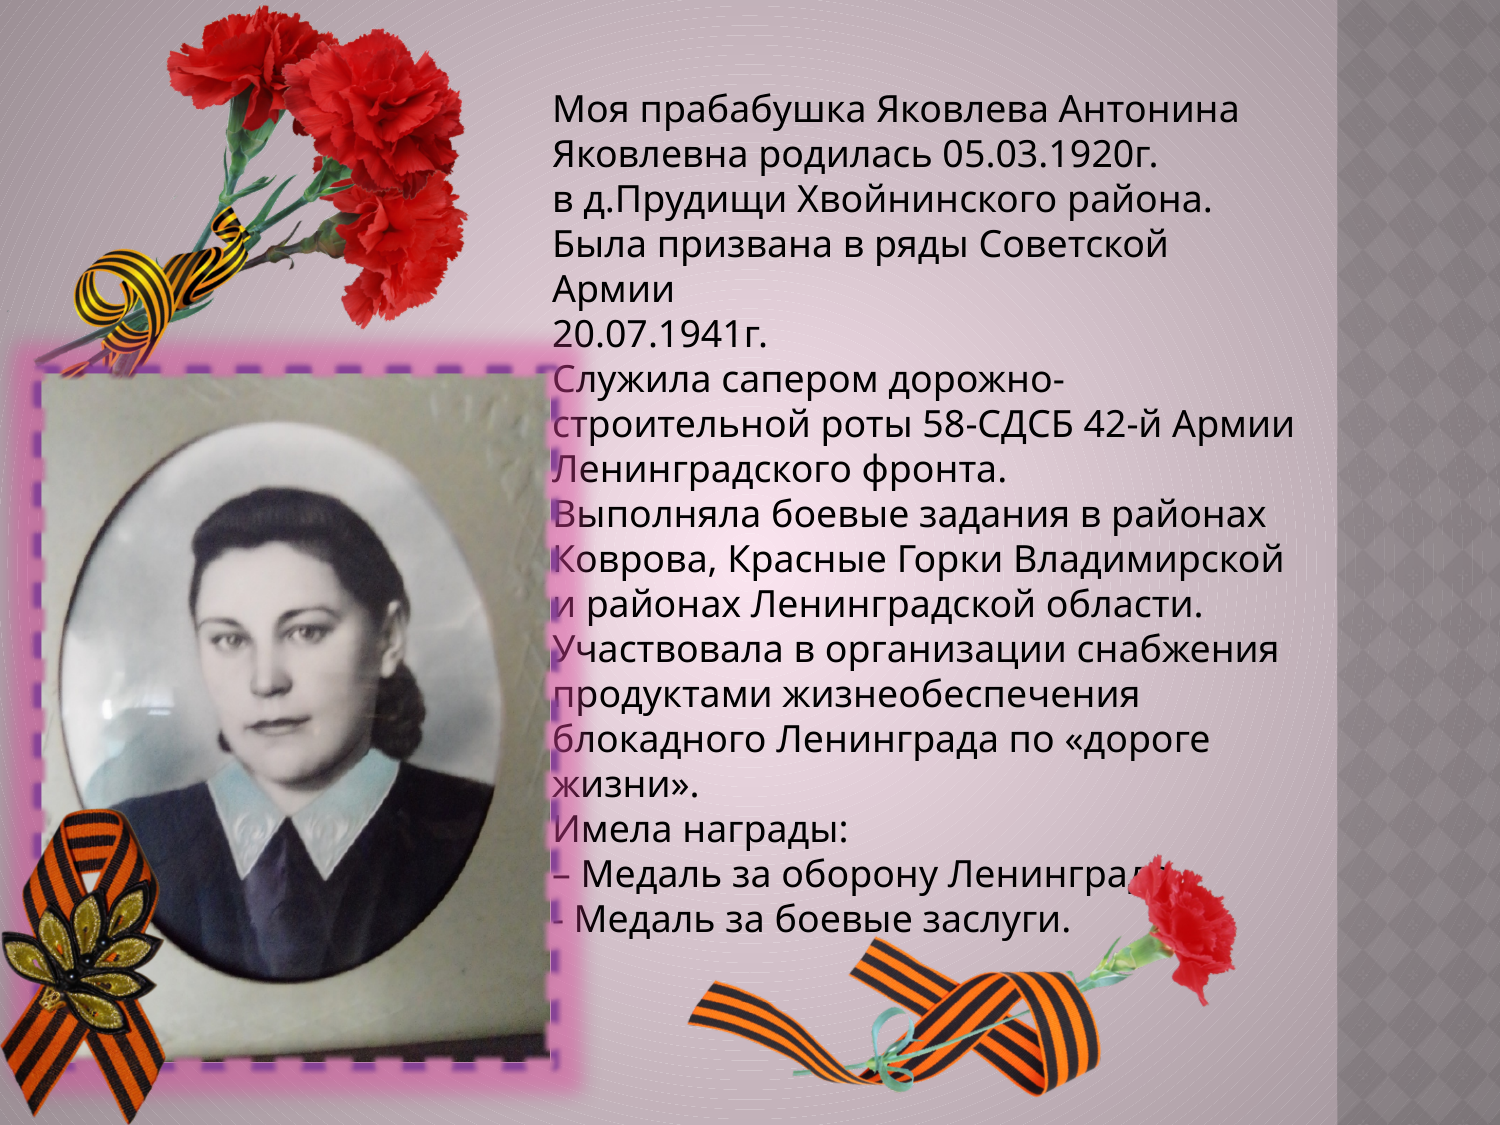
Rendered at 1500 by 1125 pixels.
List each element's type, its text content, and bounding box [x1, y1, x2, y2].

text_box Моя прабабушка Яковлева Антонина Яковлевна родилась 05.03.1920г. в д.Прудищи Хвойнинского района. Была призвана в ряды Советской Армии 20.07.1941г. Служила сапером дорожно-строительной роты 58-СДСБ 42-й Армии Ленинградского фронта. Выполняла боевые задания в районах Коврова, Красные Горки Владимирской и районах Ленинградской области. Участвовала в организации снабжения продуктами жизнеобеспечения блокадного Ленинграда по «дороге жизни». Имела награды: – Медаль за оборону Ленинграда - Медаль за боевые заслуги. [537, 78, 1317, 948]
picture [668, 752, 1255, 1125]
picture [0, 0, 551, 1125]
